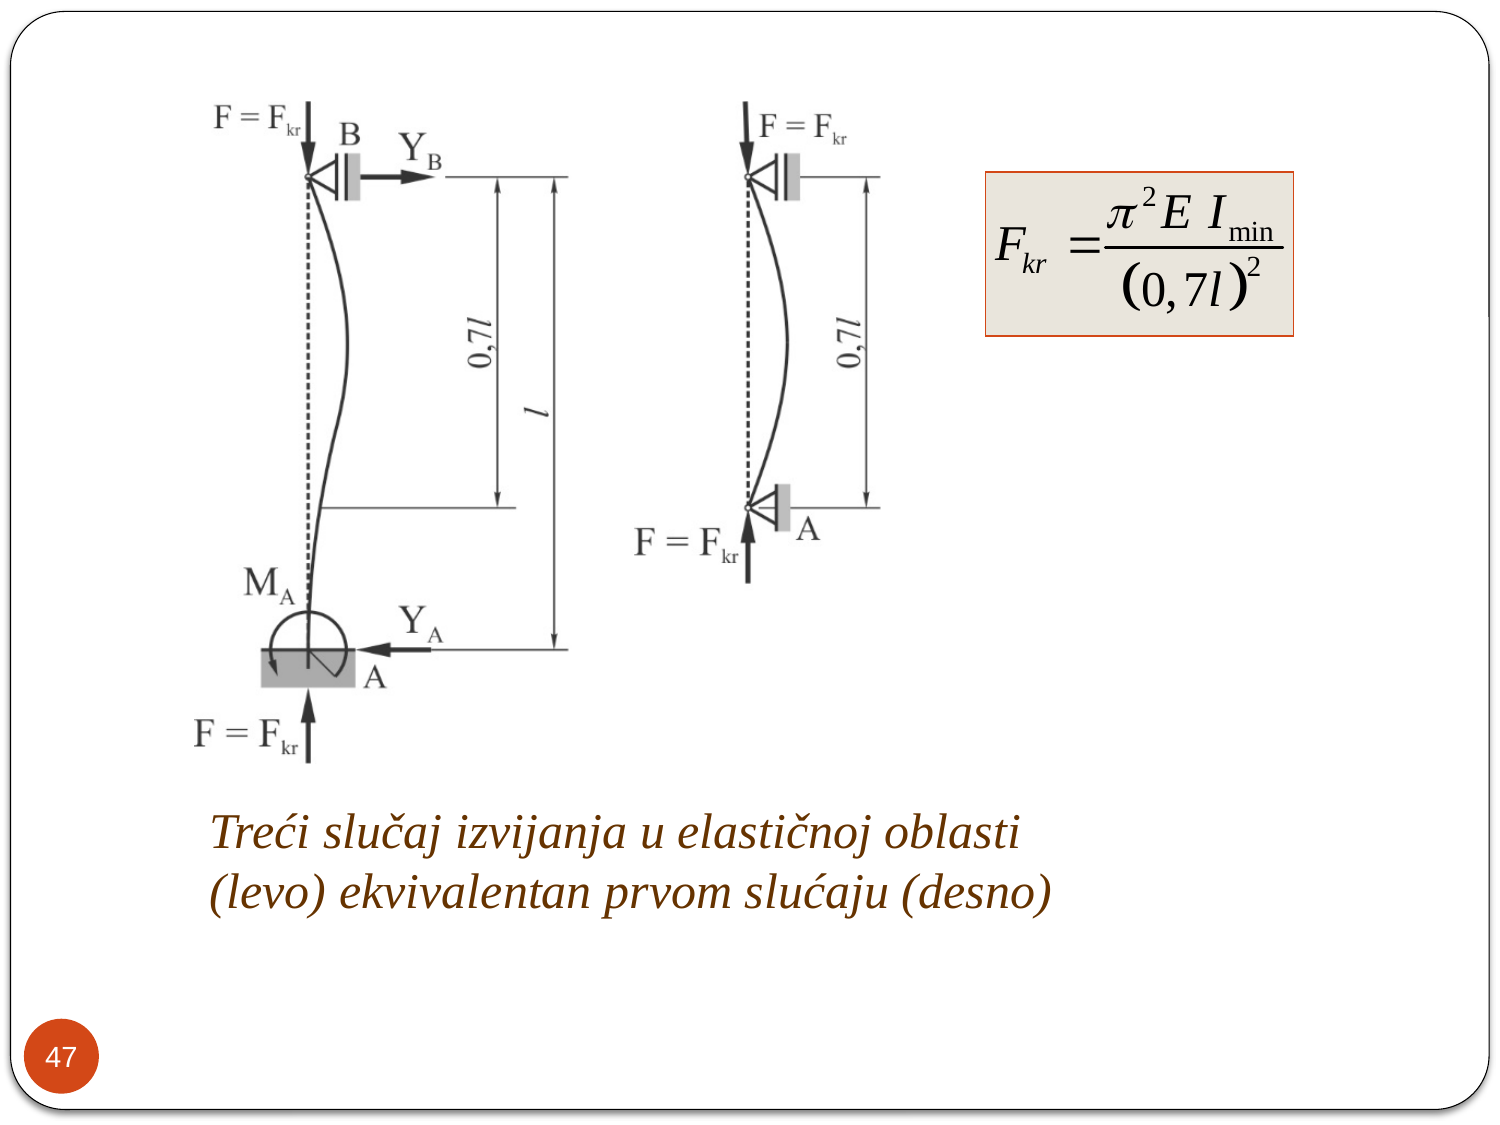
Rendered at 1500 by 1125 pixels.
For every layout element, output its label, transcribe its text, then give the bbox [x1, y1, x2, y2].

picture [194, 101, 882, 765]
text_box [985, 172, 1293, 336]
slide_number 47 [23, 1018, 99, 1094]
text_box Treći slučaj izvijanja u elastičnoj oblasti (levo) ekvivalentan prvom slućaju (desno) [194, 790, 1105, 926]
